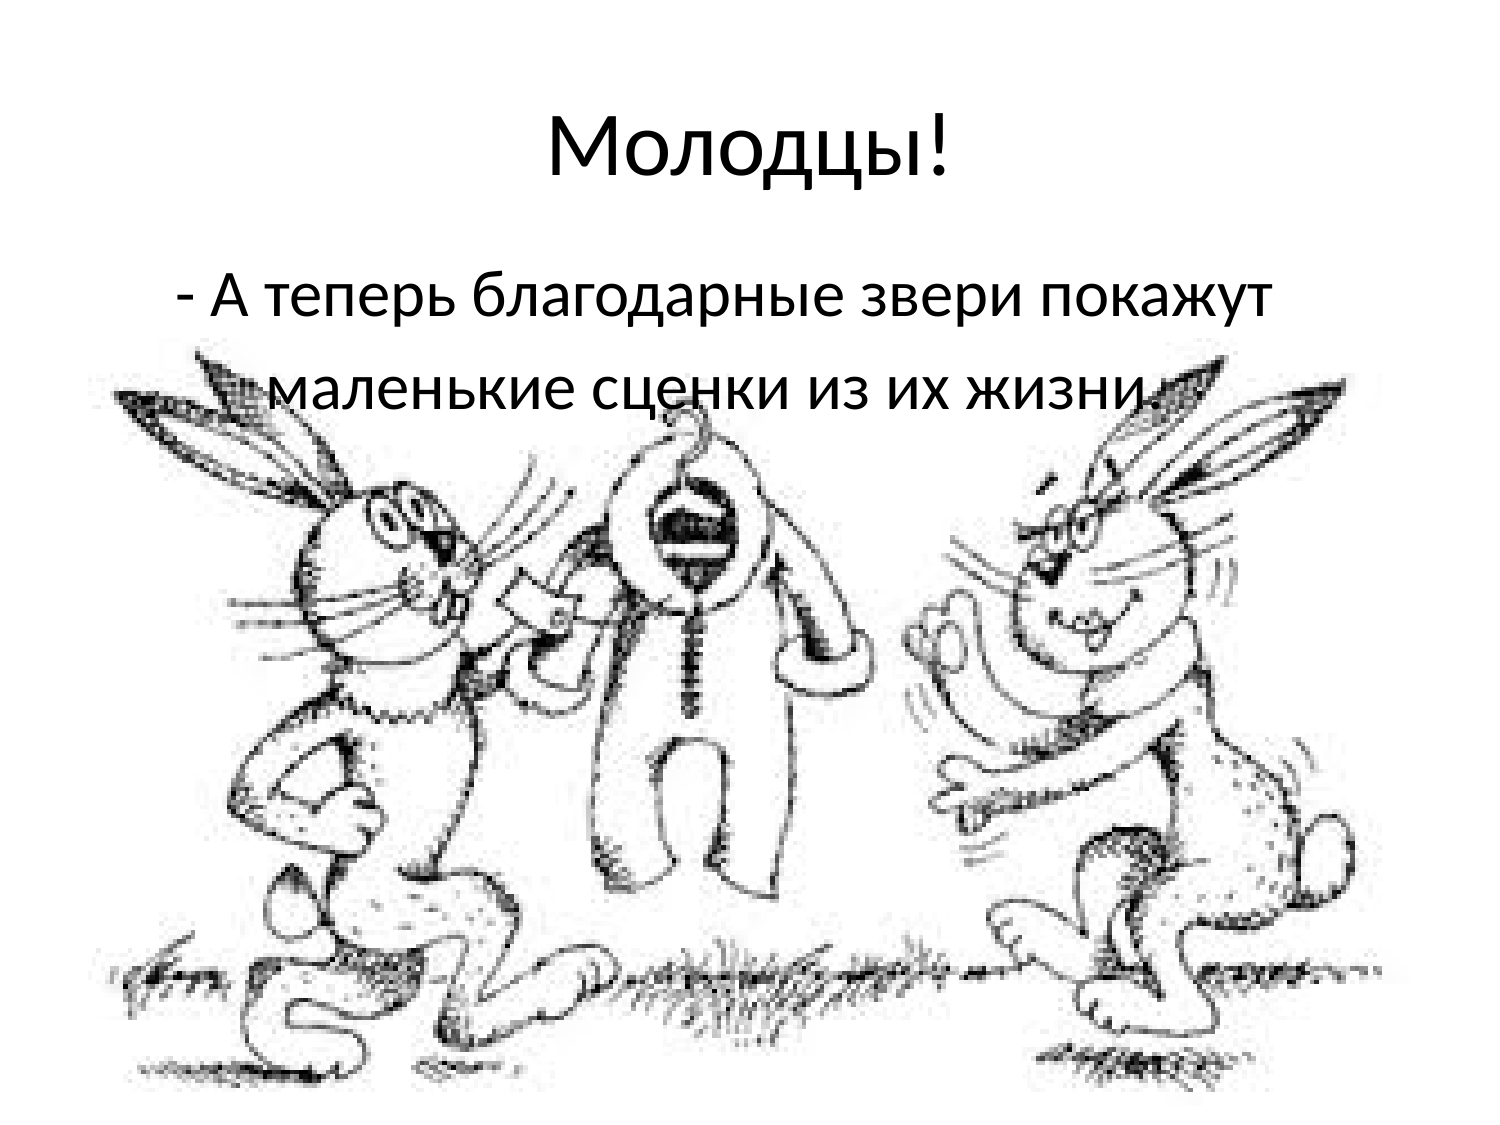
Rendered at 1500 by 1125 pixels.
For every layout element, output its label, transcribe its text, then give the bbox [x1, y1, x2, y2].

picture [88, 337, 1410, 1107]
title Молодцы! [75, 45, 1425, 233]
list - А теперь благодарные звери покажут маленькие сценки из их жизни. [100, 242, 1380, 336]
